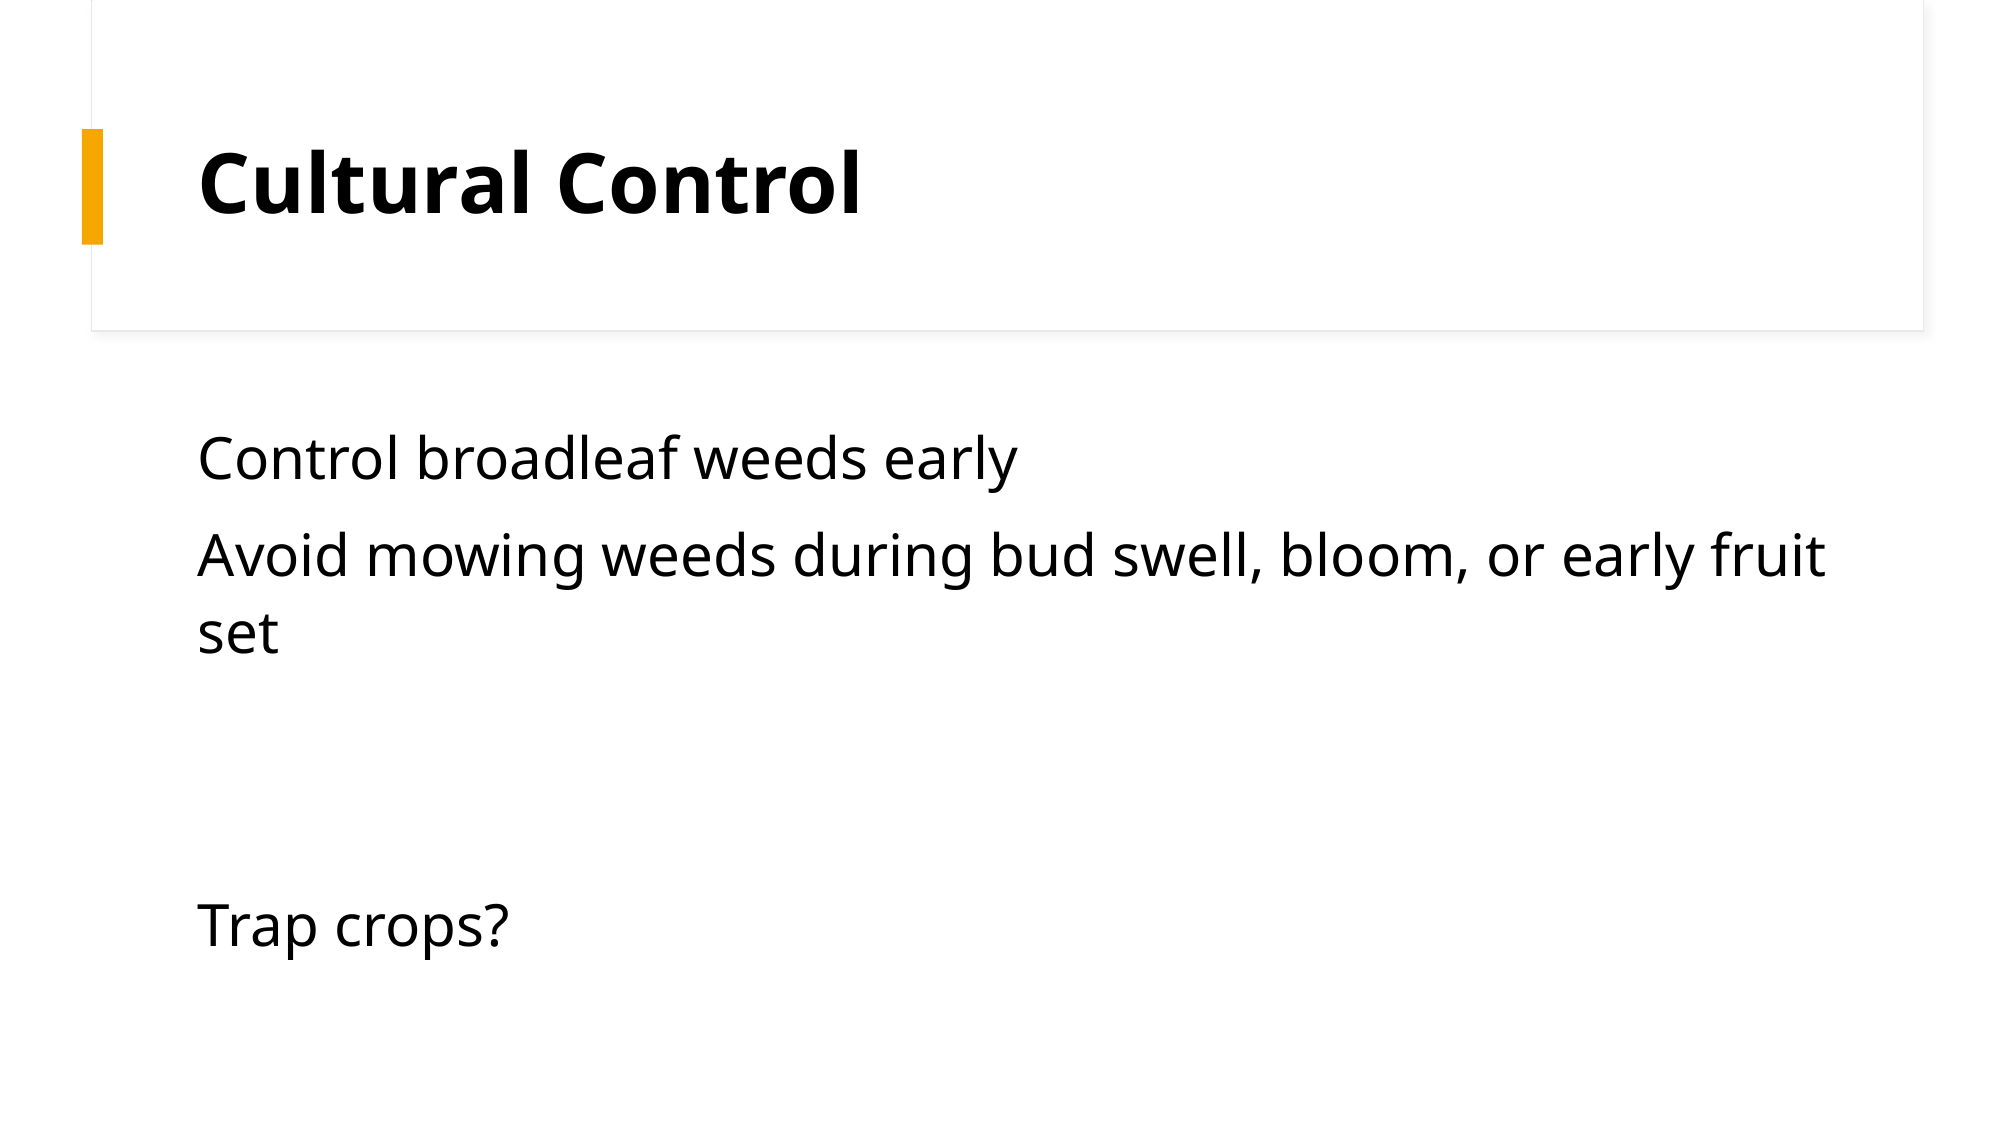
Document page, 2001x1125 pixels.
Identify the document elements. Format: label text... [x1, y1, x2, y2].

list Control broadleaf weeds early Avoid mowing weeds during bud swell, bloom, or early fruit set Trap crops? [183, 406, 1851, 1013]
title Cultural Control [183, 90, 1851, 284]
